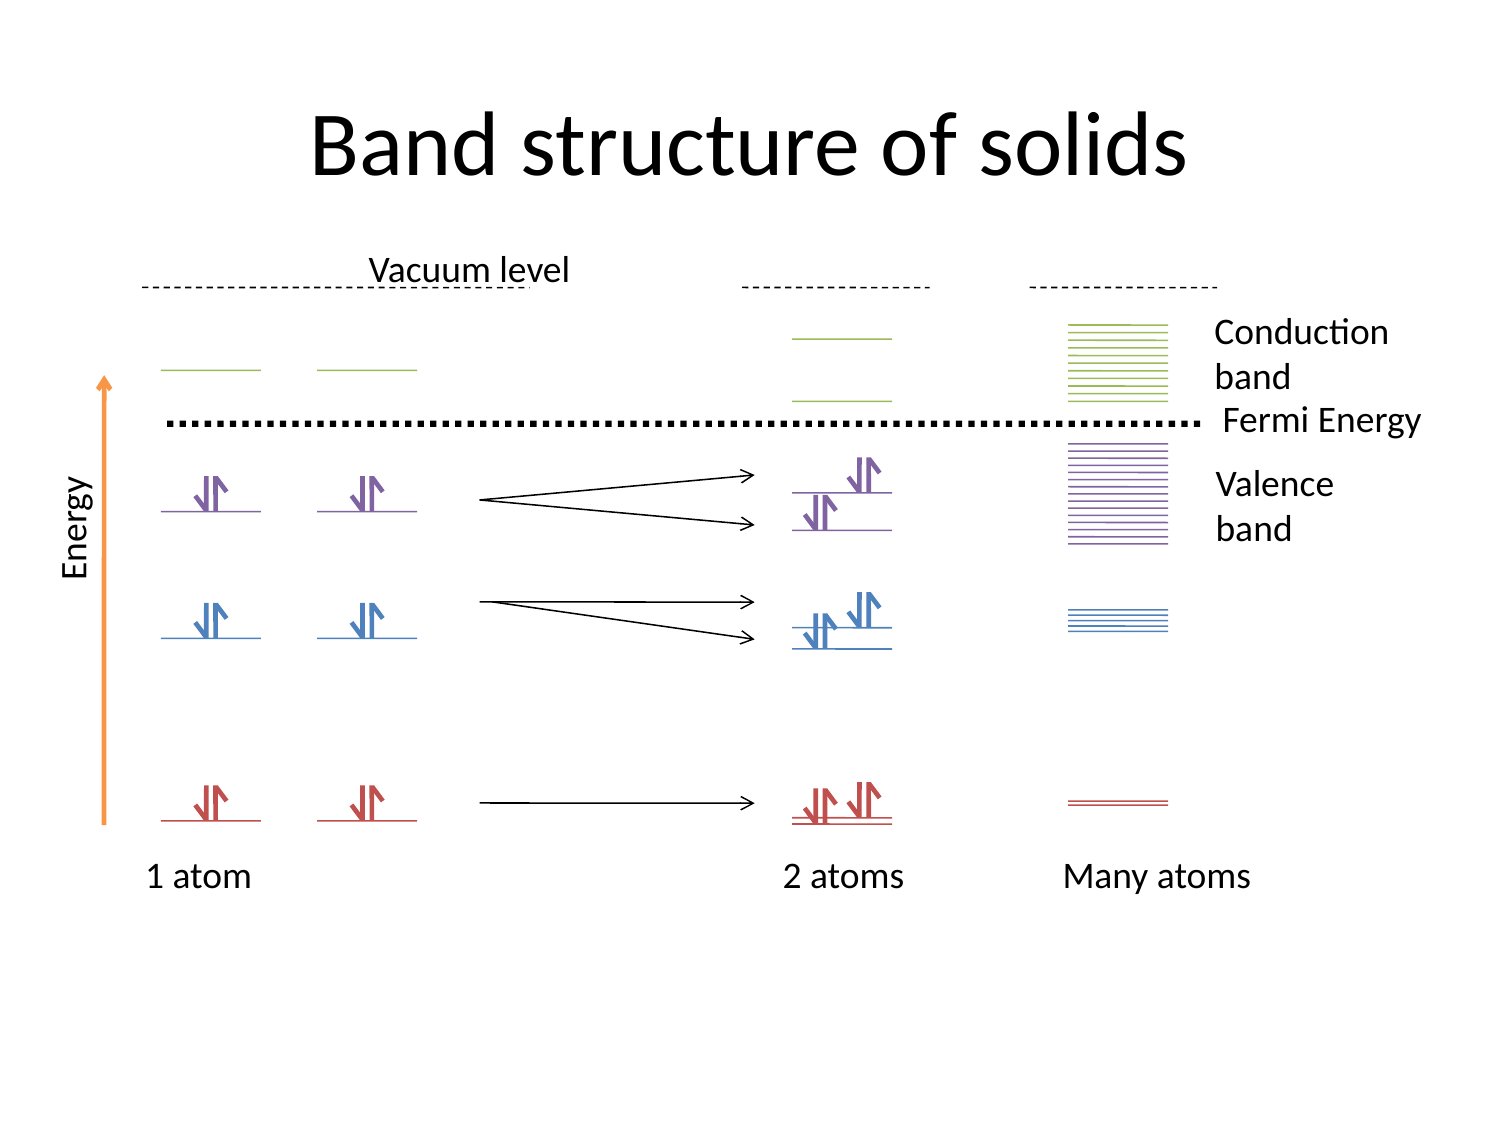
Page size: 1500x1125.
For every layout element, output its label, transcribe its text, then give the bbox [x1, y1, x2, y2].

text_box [41, 237, 1451, 905]
title Band structure of solids [75, 45, 1425, 233]
